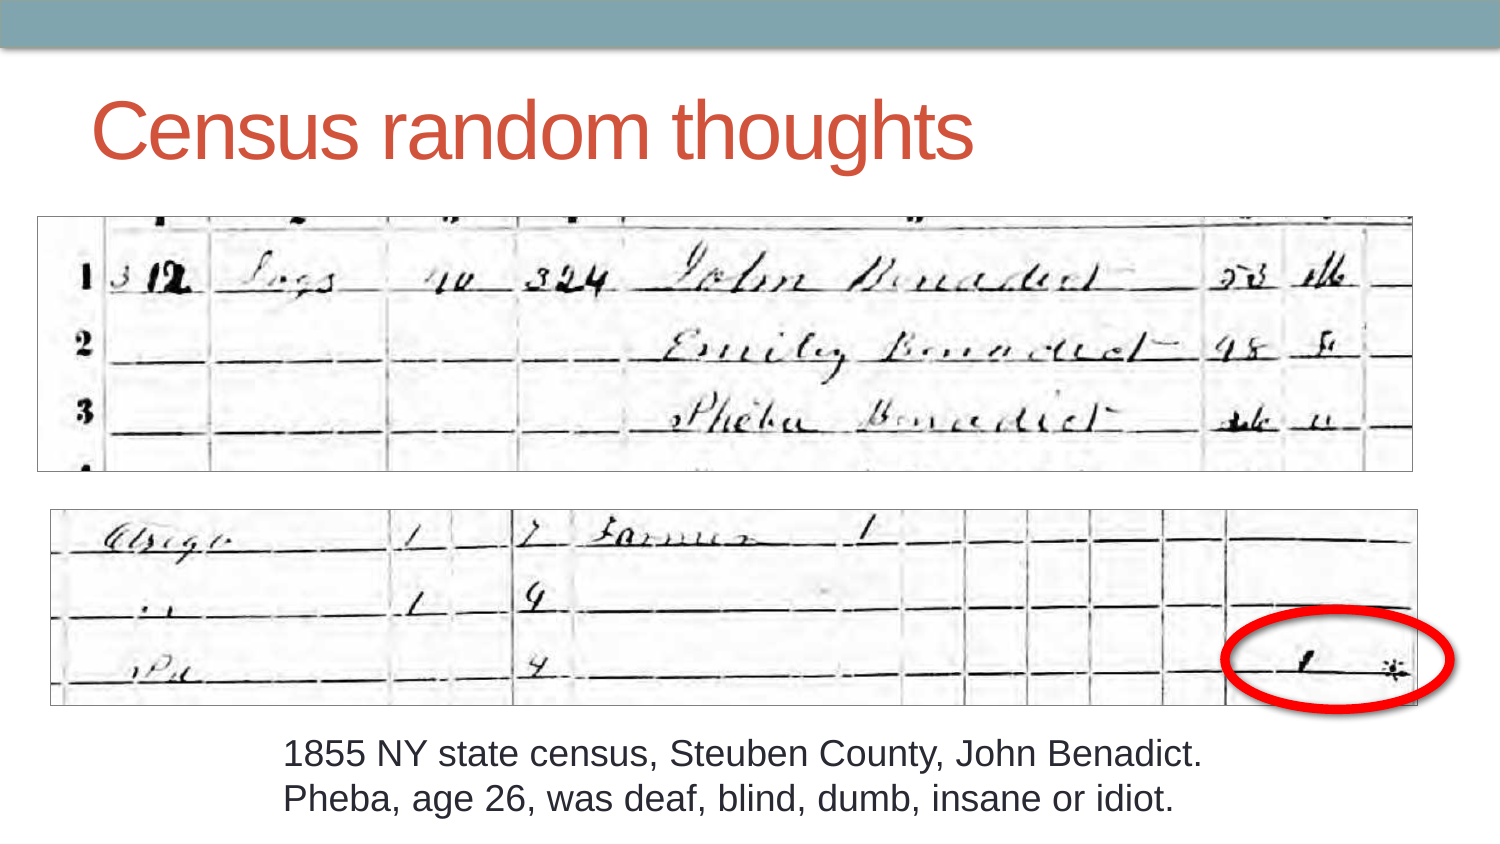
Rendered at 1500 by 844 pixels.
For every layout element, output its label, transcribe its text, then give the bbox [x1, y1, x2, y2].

title Census random thoughts [75, 65, 1425, 188]
text_box 1855 NY state census, Steuben County, John Benadict. Pheba, age 26, was deaf, blind, dumb, insane or idiot. [268, 721, 1219, 827]
picture [49, 509, 1419, 706]
picture [37, 216, 1413, 473]
text_box [0, 0, 1500, 48]
text_box [1425, 627, 1451, 692]
